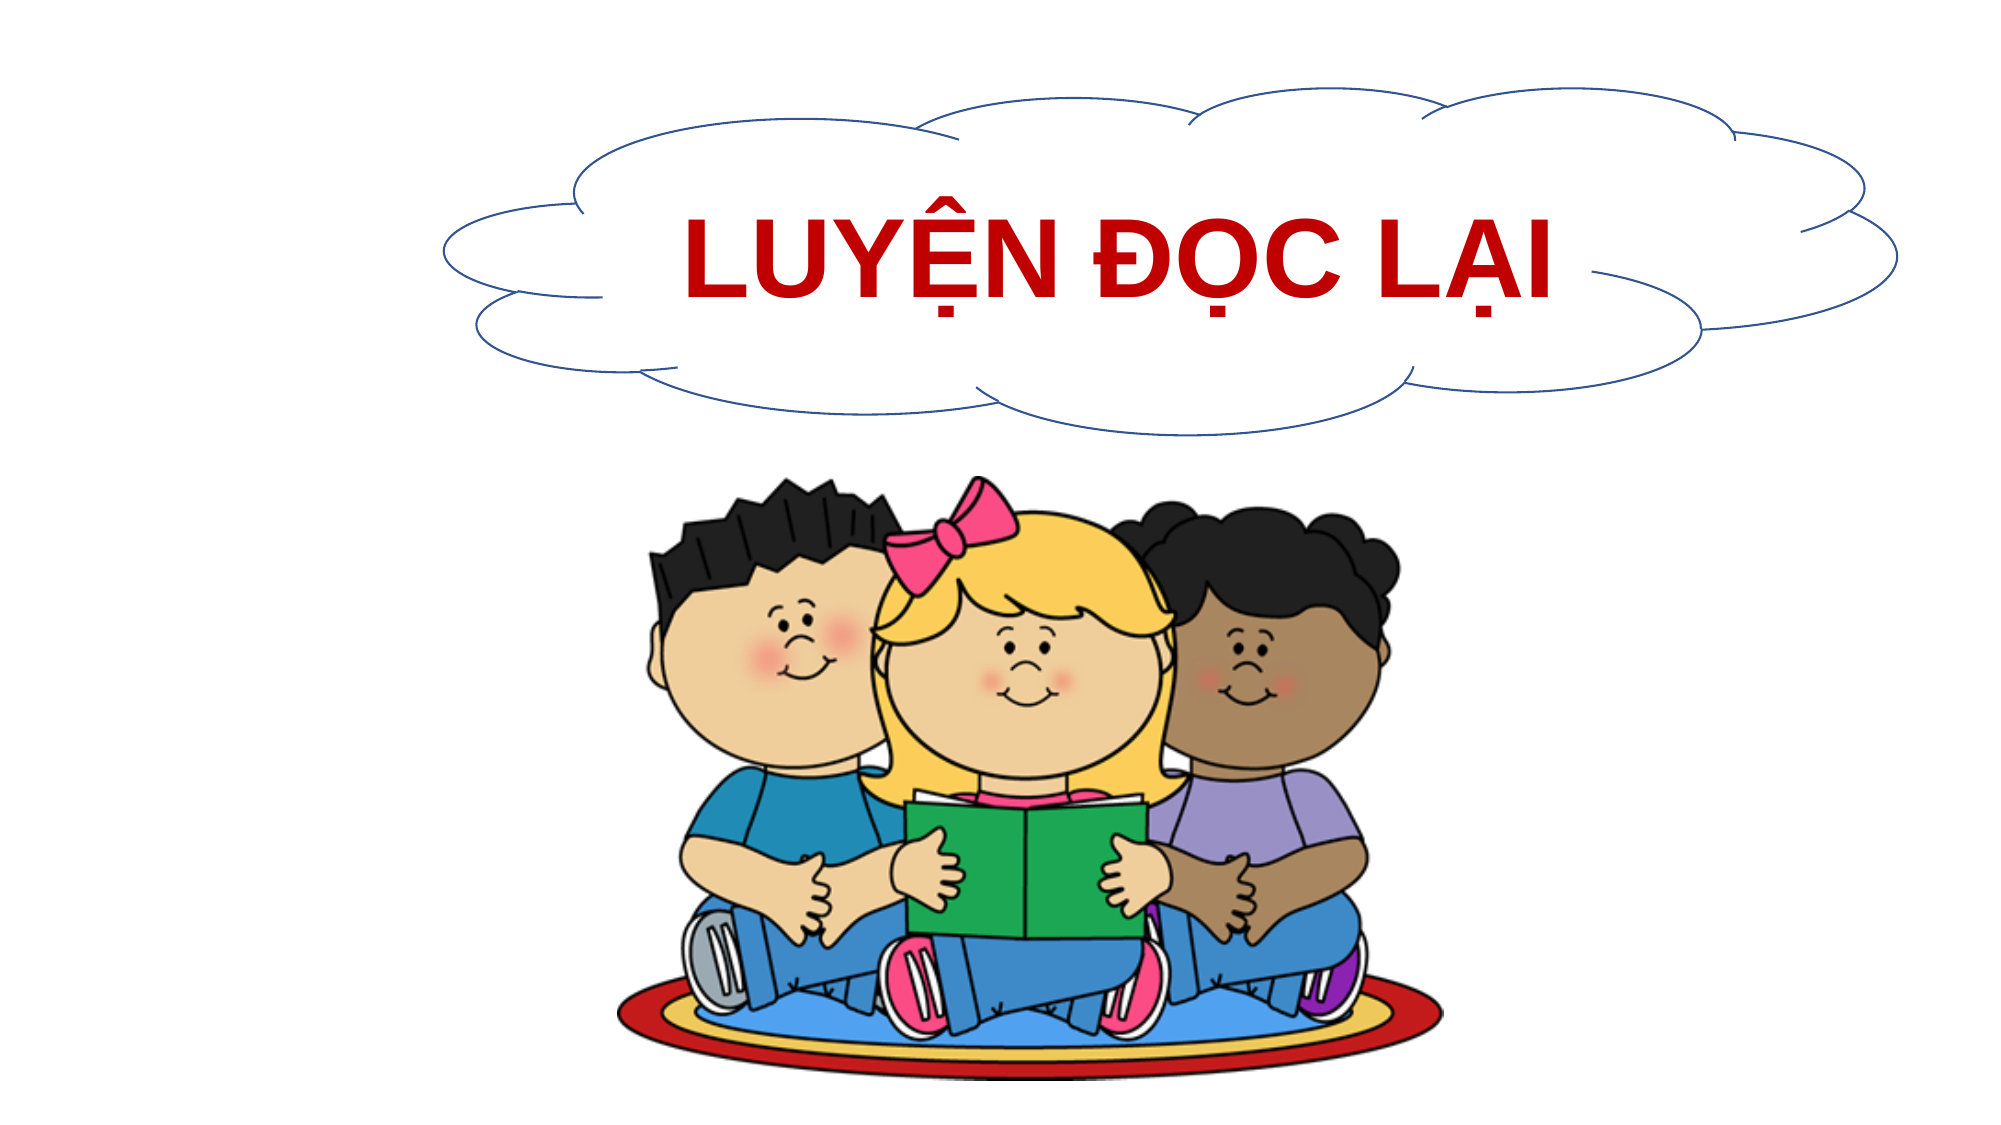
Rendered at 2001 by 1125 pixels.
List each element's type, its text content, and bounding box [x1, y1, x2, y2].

picture [617, 476, 1444, 1081]
text_box LUYỆN ĐỌC LẠI [442, 87, 1899, 437]
